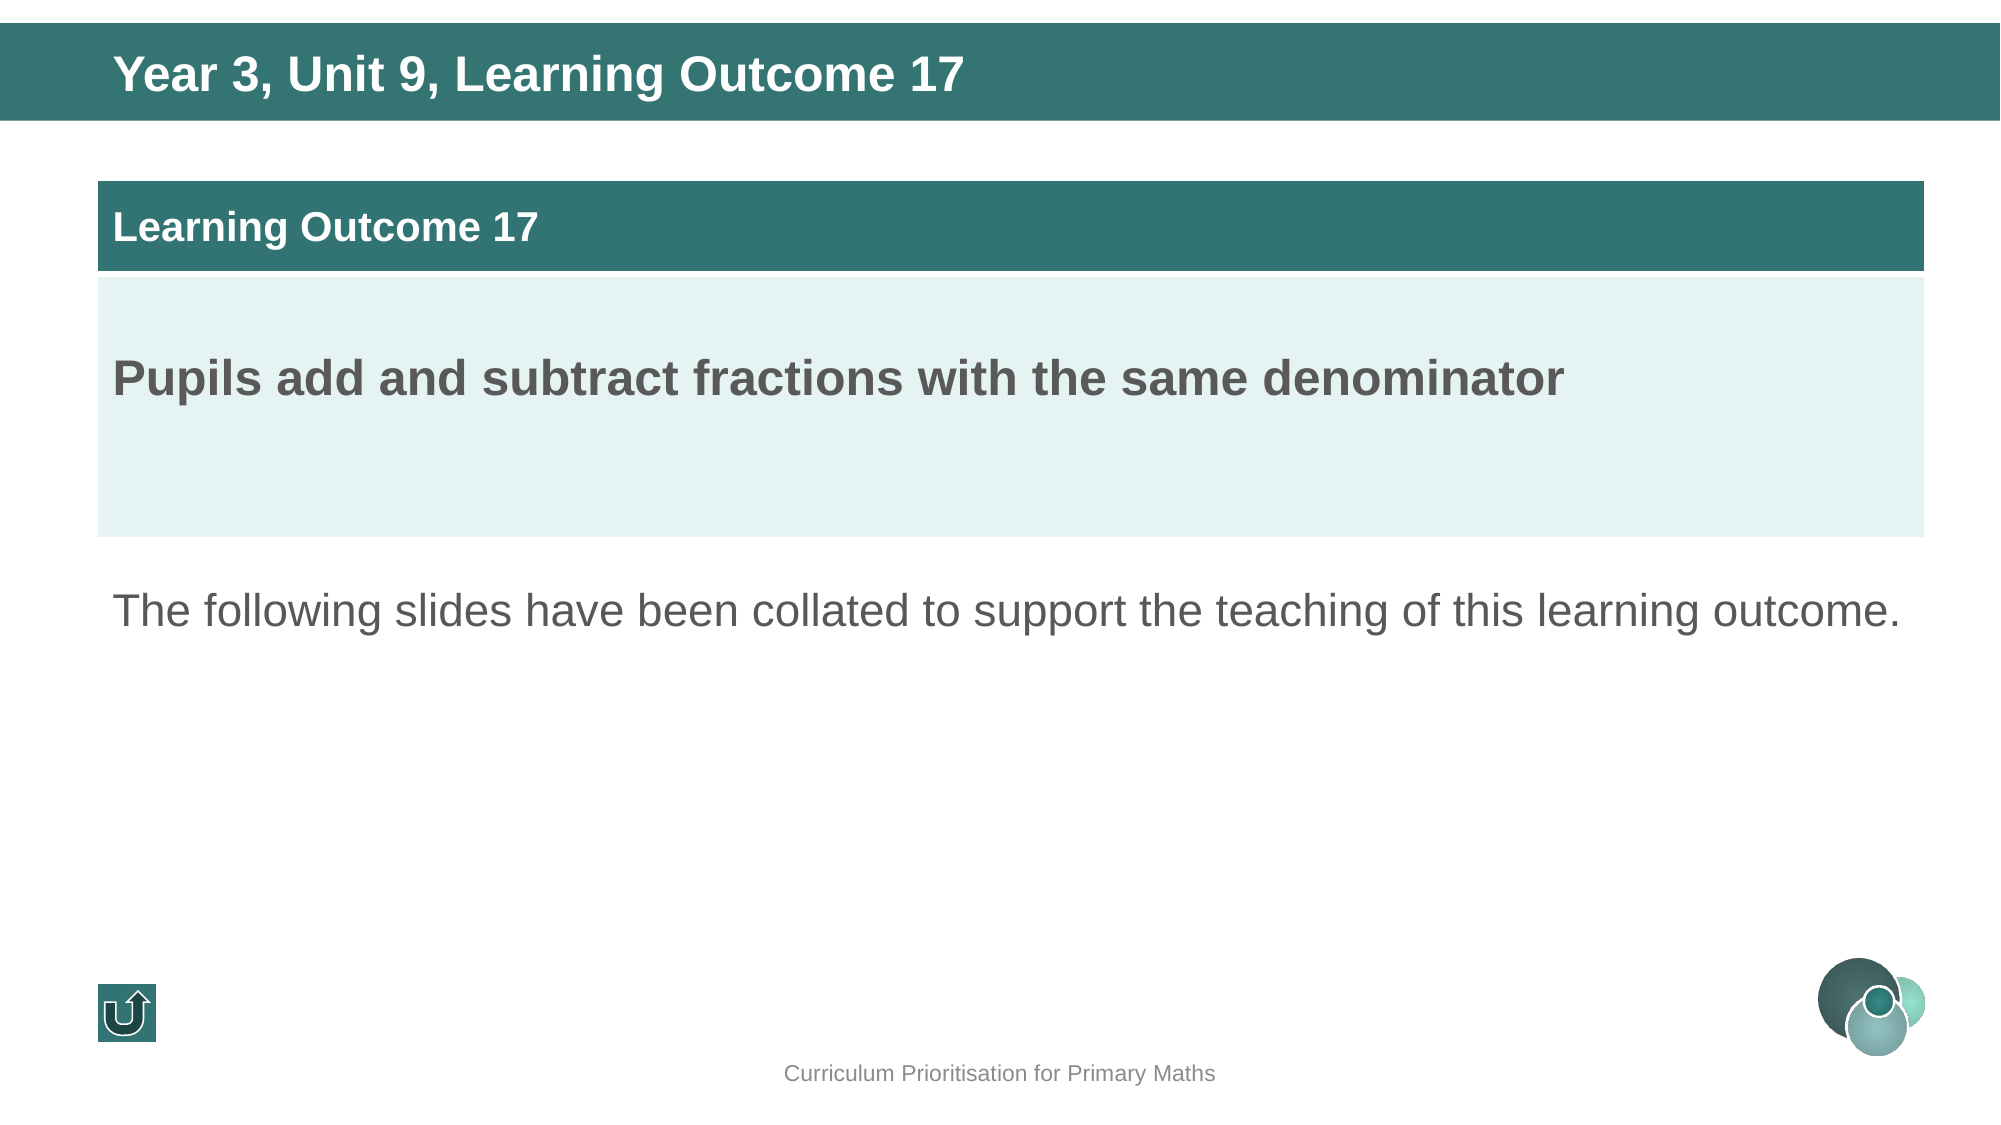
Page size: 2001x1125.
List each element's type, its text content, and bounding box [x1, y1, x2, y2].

table_header Learning Outcome 17 [98, 181, 1924, 271]
picture [1818, 958, 1925, 1042]
text_box Year 3, Unit 9, Learning Outcome 17 [97, 40, 1945, 111]
text_box The following slides have been collated to support the teaching of this learning outcome. [97, 562, 1925, 677]
table_cell Pupils add and subtract fractions with the same denominator [98, 277, 1924, 537]
footer Curriculum Prioritisation for Primary Maths [0, 1042, 2000, 1103]
text_box [96, 983, 157, 1044]
